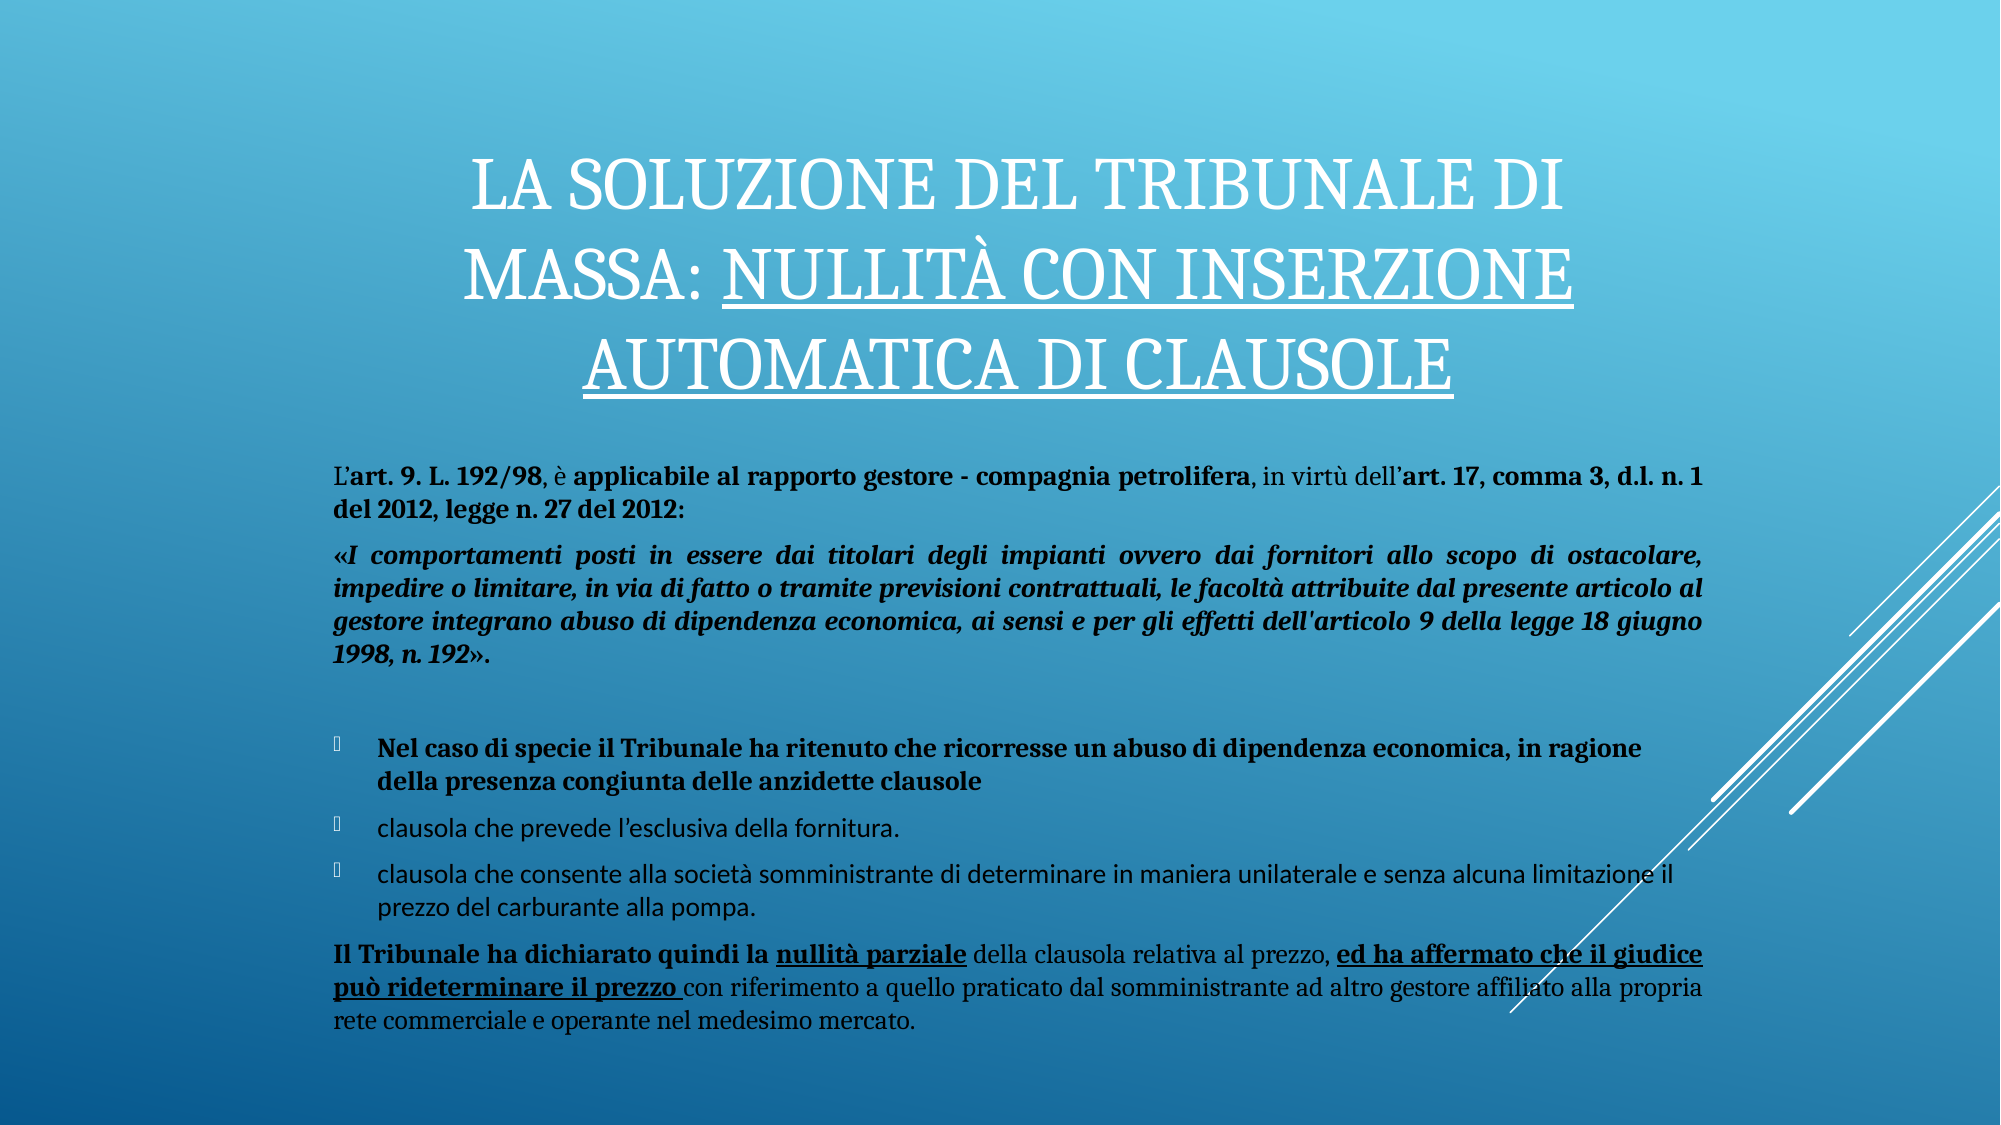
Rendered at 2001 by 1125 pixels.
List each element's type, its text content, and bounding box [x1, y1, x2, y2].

title La soluzione del Tribunale di Massa: nullità con inserzione automatica di clausole [375, 20, 1662, 449]
list L’art. 9. L. 192/98, è applicabile al rapporto gestore - compagnia petrolifera, in virtù dell’art. 17, comma 3, d.l. n. 1 del 2012, legge n. 27 del 2012: «I comportamenti posti in essere dai titolari degli impianti ovvero dai fornitori allo scopo di ostacolare, impedire o limitare, in via di fatto o tramite previsioni contrattuali, le facoltà attribuite dal presente articolo al gestore integrano abuso di dipendenza economica, ai sensi e per gli effetti dell'articolo 9 della legge 18 giugno 1998, n. 192». Nel caso di specie il Tribunale ha ritenuto che ricorresse un abuso di dipendenza economica, in ragione della presenza congiunta delle anzidette clausole clausola che prevede l’esclusiva della fornitura. clausola che consente alla società somministrante di determinare in maniera unilaterale e senza alcuna limitazione il prezzo del carburante alla pompa. Il Tribunale ha dichiarato quindi la nullità parziale della clausola relativa al prezzo, ed ha affermato che il giudice può rideterminare il prezzo con riferimento a quello praticato dal somministrante ad altro gestore affiliato alla propria rete commerciale e operante nel medesimo mercato. [318, 449, 1719, 1043]
